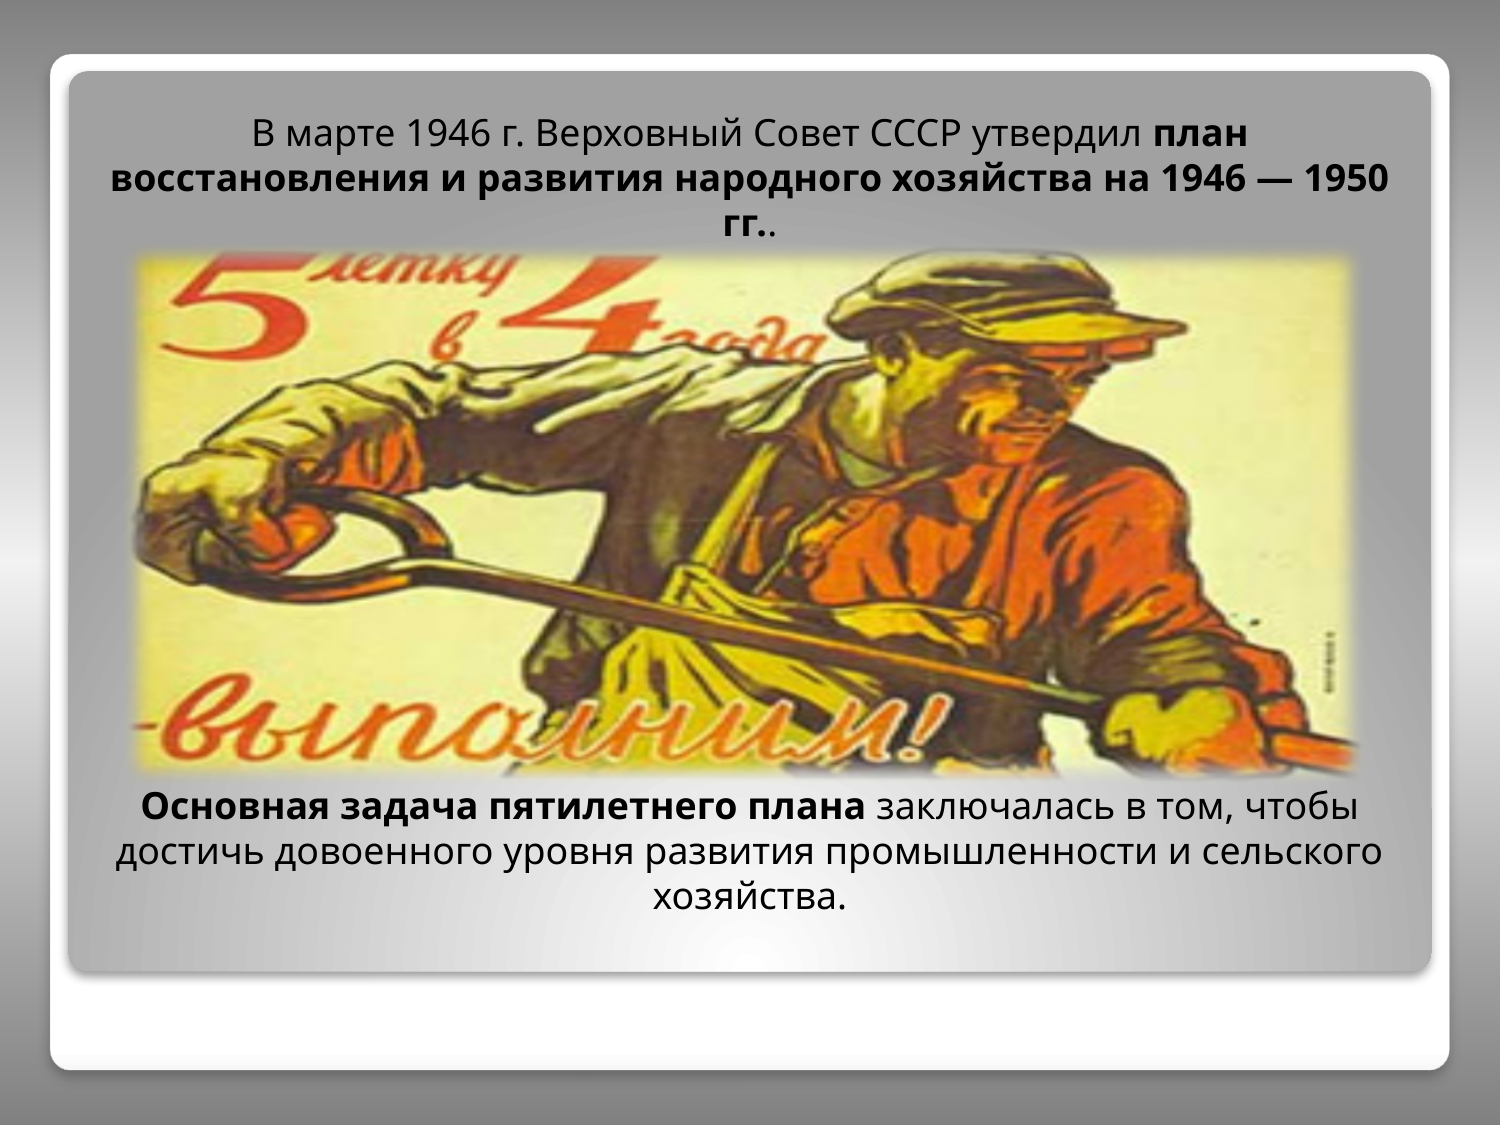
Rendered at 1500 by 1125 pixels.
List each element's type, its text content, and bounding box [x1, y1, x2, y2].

picture [123, 243, 1365, 784]
text_box Основная задача пятилетнего плана заключалась в том, чтобы достичь довоенного уровня развития промышленности и сельского хозяйства. [76, 775, 1424, 925]
text_box В марте 1946 г. Верховный Совет СССР утвердил план восстановления и развития народного хозяйства на 1946 — 1950 гг.. [88, 101, 1412, 252]
